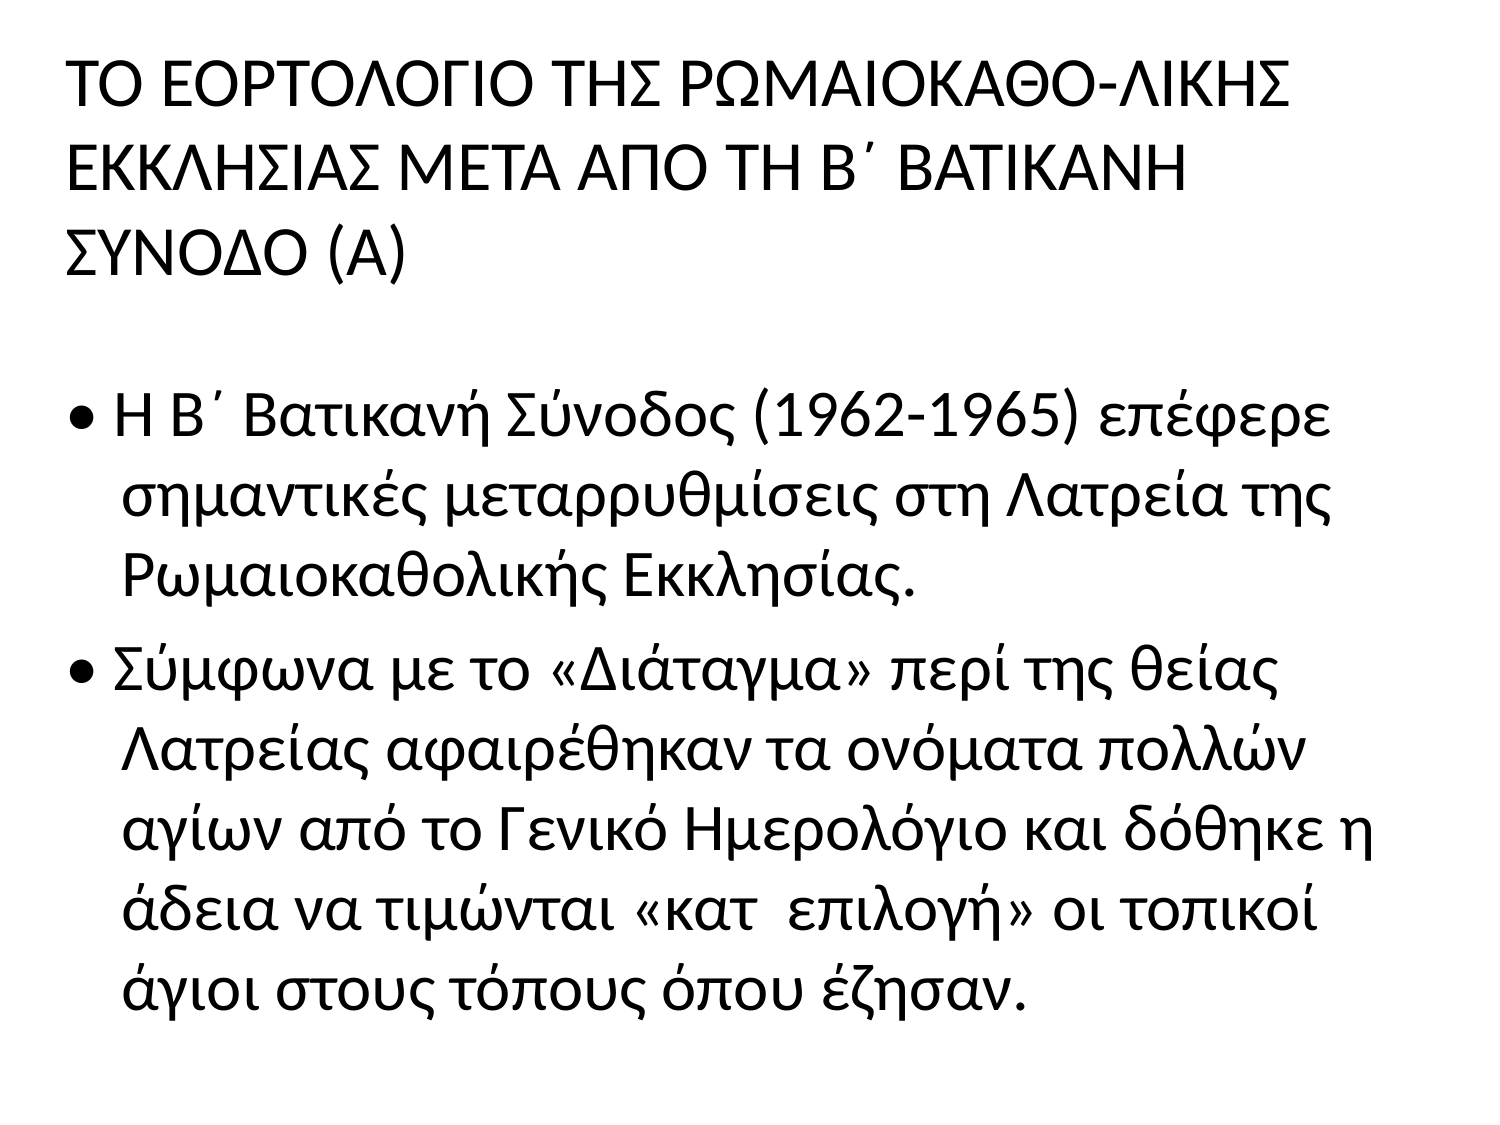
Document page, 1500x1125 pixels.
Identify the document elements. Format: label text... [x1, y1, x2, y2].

list • Η Β´ Βατικανή Σύνοδος (1962-1965) επέφερε σημαντικές μεταρρυθμίσεις στη Λατρεία της Ρωμαιοκαθολικής Εκκλησίας. • Σύμφωνα με το «Διάταγμα» περί της θείας Λατρείας αφαιρέθηκαν τα ονόματα πολλών αγίων από το Γενικό Ημερολόγιο και δόθηκε η άδεια να τιμώνται «κατ επιλογή» οι τοπικοί άγιοι στους τόπους όπου έζησαν. [50, 362, 1425, 1100]
title ΤΟ ΕΟΡΤΟΛΟΓΙΟ ΤΗΣ ΡΩΜΑΙΟΚΑΘΟ-ΛΙΚΗΣ ΕΚΚΛΗΣΙΑΣ ΜΕΤΑ ΑΠΟ ΤΗ Β´ ΒΑΤΙΚΑΝΗ ΣΥΝΟΔΟ (Α) [50, 24, 1425, 300]
